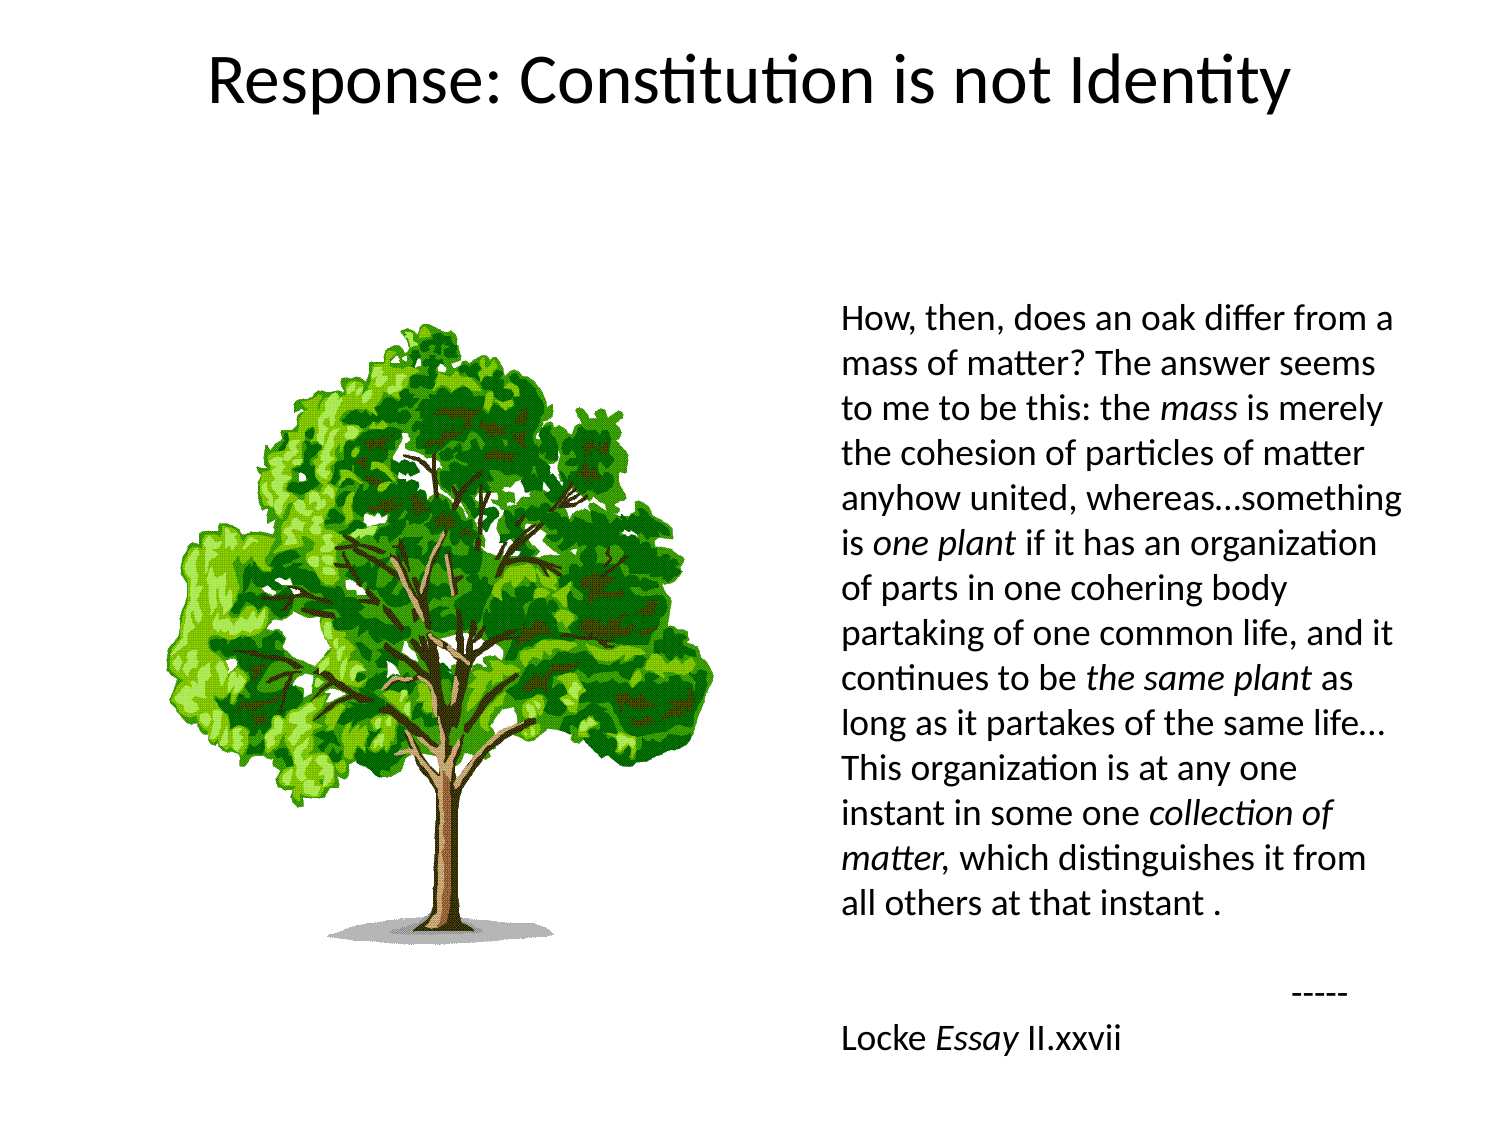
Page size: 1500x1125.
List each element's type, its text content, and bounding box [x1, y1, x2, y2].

picture [166, 323, 716, 945]
text_box How, then, does an oak differ from a mass of matter? The answer seems to me to be this: the mass is merely the cohesion of particles of matter anyhow united, whereas…something is one plant if it has an organization of parts in one cohering body partaking of one common life, and it continues to be the same plant as long as it partakes of the same life…This organization is at any one instant in some one collection of matter, which distinguishes it from all others at that instant . -----Locke Essay II.xxvii [826, 285, 1425, 1111]
title Response: Constitution is not Identity [75, 0, 1425, 150]
